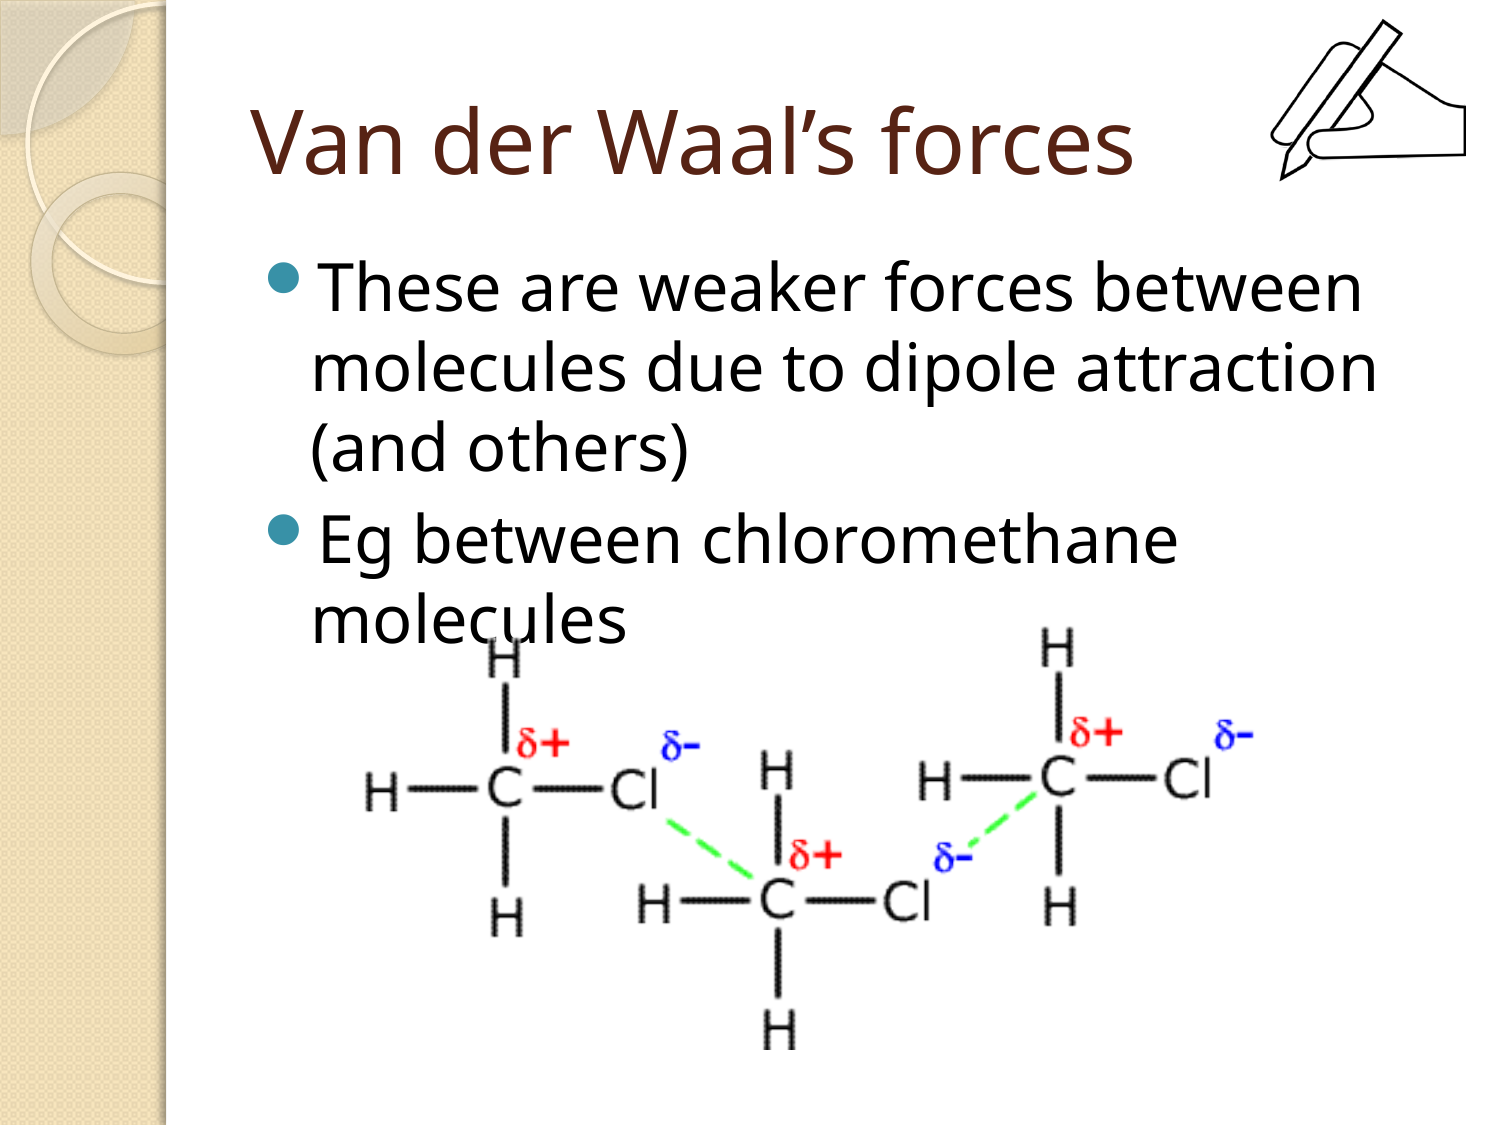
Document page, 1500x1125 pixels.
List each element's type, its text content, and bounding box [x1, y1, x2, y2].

title Van der Waal’s forces [235, 45, 1466, 233]
picture [1269, 18, 1466, 182]
list These are weaker forces between molecules due to dipole attraction (and others) Eg between chloromethane molecules [235, 237, 1466, 1025]
picture [336, 621, 1339, 1050]
